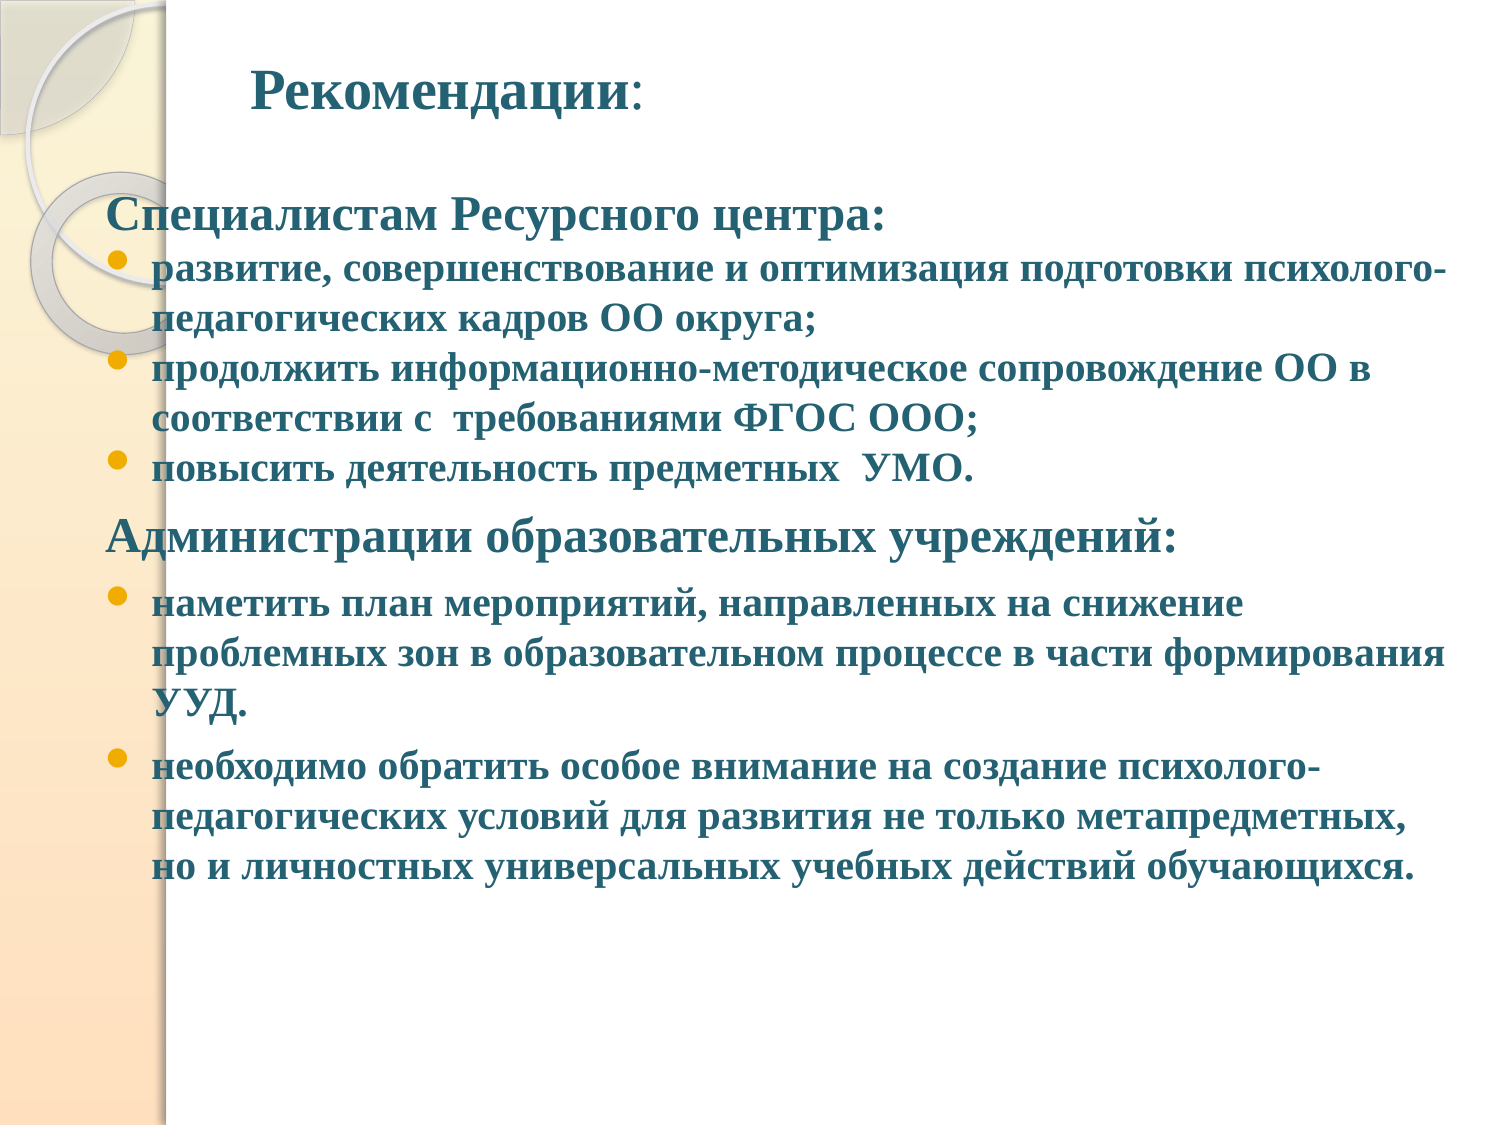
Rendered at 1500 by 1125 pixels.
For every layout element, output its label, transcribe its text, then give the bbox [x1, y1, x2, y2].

title Рекомендации: [235, 0, 1466, 172]
list Специалистам Ресурсного центра: развитие, совершенствование и оптимизация подготовки психолого-педагогических кадров ОО округа; продолжить информационно-методическое сопровождение ОО в соответствии с требованиями ФГОС ООО; повысить деятельность предметных УМО. Администрации образовательных учреждений: наметить план мероприятий, направленных на снижение проблемных зон в образовательном процессе в части формирования УУД. необходимо обратить особое внимание на создание психолого-педагогических условий для развития не только метапредметных, но и личностных универсальных учебных действий обучающихся. [76, 172, 1466, 1106]
